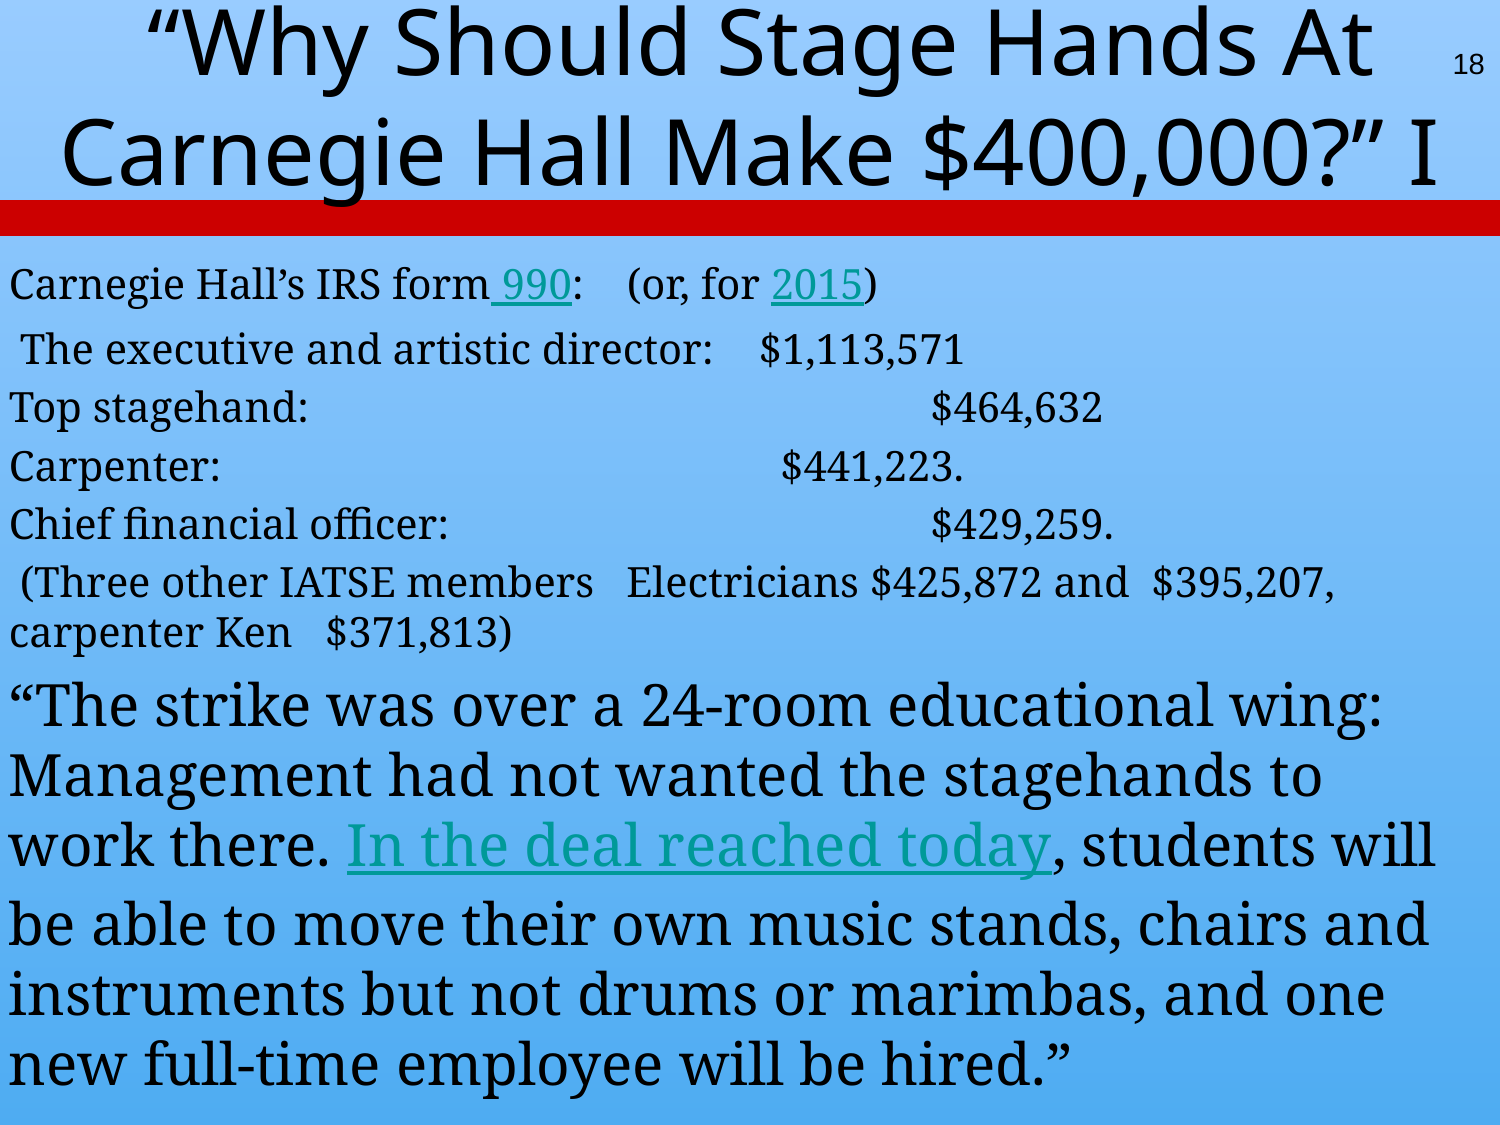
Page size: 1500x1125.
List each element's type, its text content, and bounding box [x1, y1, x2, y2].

slide_number 18 [1412, 37, 1500, 116]
subtitle Carnegie Hall’s IRS form 990: (or, for 2015) The executive and artistic director: $1,113,571 Top stagehand: $464,632 Carpenter: $441,223. Chief financial officer: $429,259. (Three other IATSE members Electricians $425,872 and $395,207, carpenter Ken $371,813) “The strike was over a 24-room educational wing: Management had not wanted the stagehands to work there. In the deal reached today, students will be able to move their own music stands, chairs and instruments but not drums or marimbas, and one new full-time employee will be hired.” [0, 249, 1494, 900]
title “Why Should Stage Hands At Carnegie Hall Make $400,000?” I [0, 0, 1500, 188]
